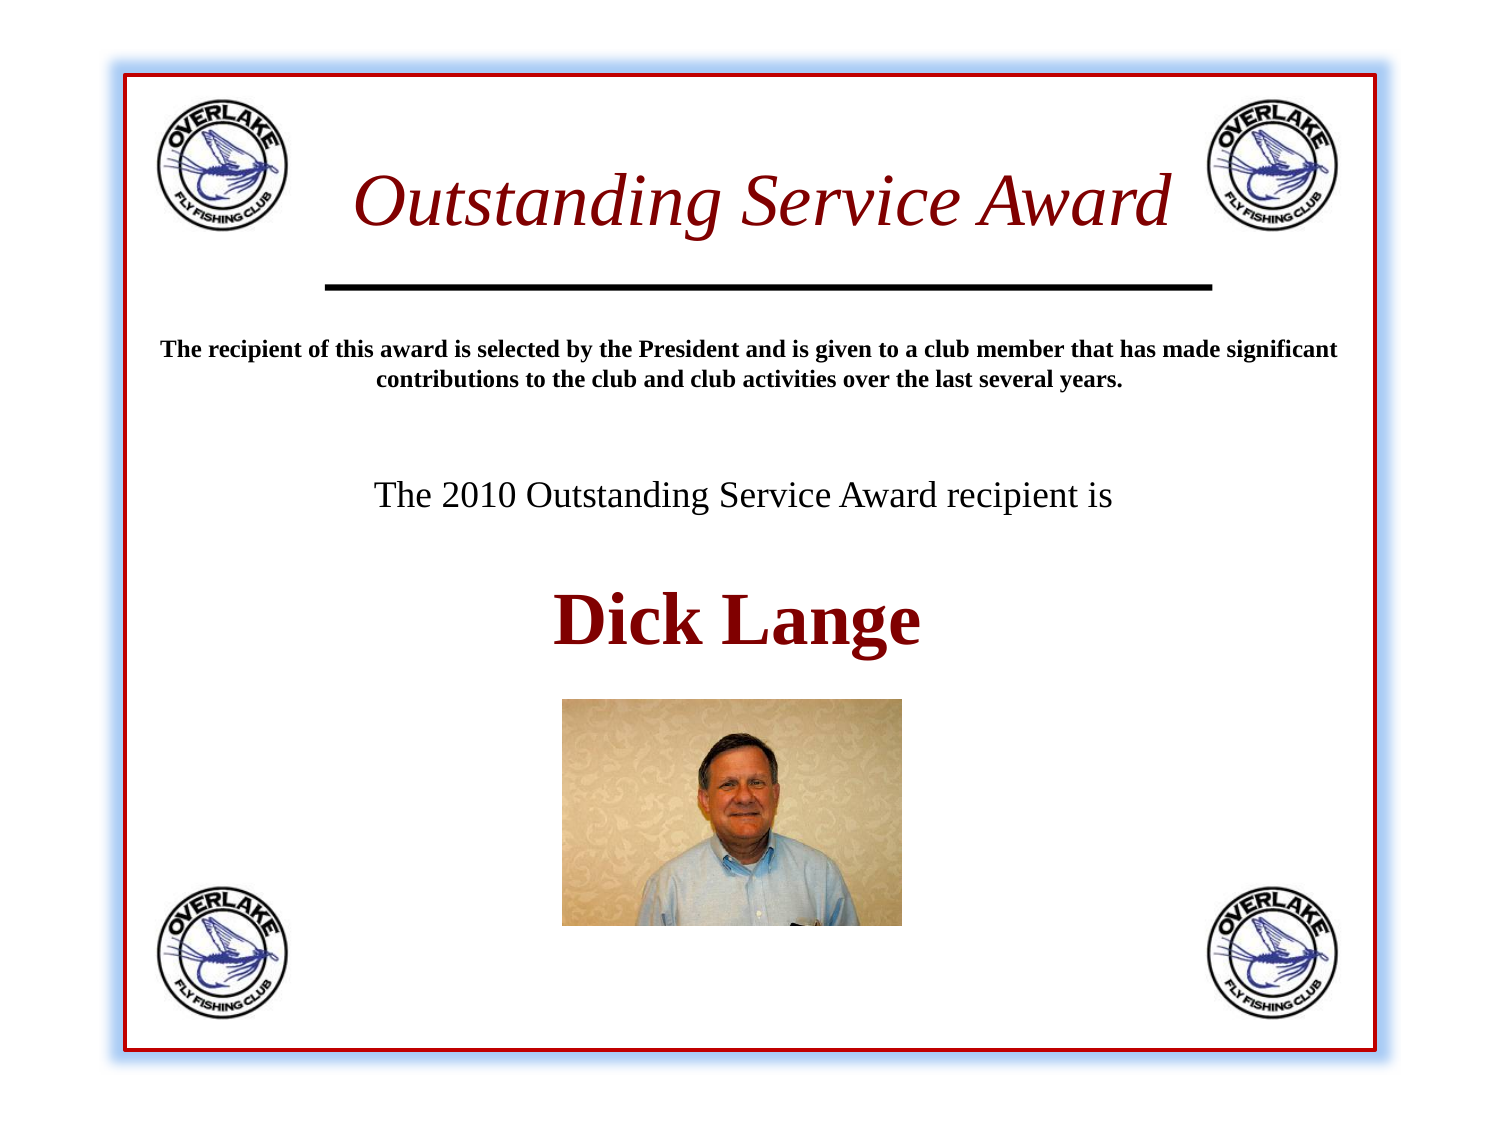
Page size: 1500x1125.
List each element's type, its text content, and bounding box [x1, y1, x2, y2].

text_box Dick Lange [399, 562, 1075, 668]
text_box The 2010 Outstanding Service Award recipient is [149, 462, 1338, 523]
text_box [123, 73, 1377, 1052]
picture [137, 874, 307, 1030]
title Outstanding Service Award [124, 74, 1401, 317]
picture [562, 699, 902, 926]
text_box [125, 487, 1363, 548]
picture [137, 87, 307, 243]
text_box The recipient of this award is selected by the President and is given to a club member that has made significant contributions to the club and club activities over the last several years. [125, 324, 1375, 400]
picture [1187, 87, 1357, 243]
picture [1187, 874, 1357, 1030]
